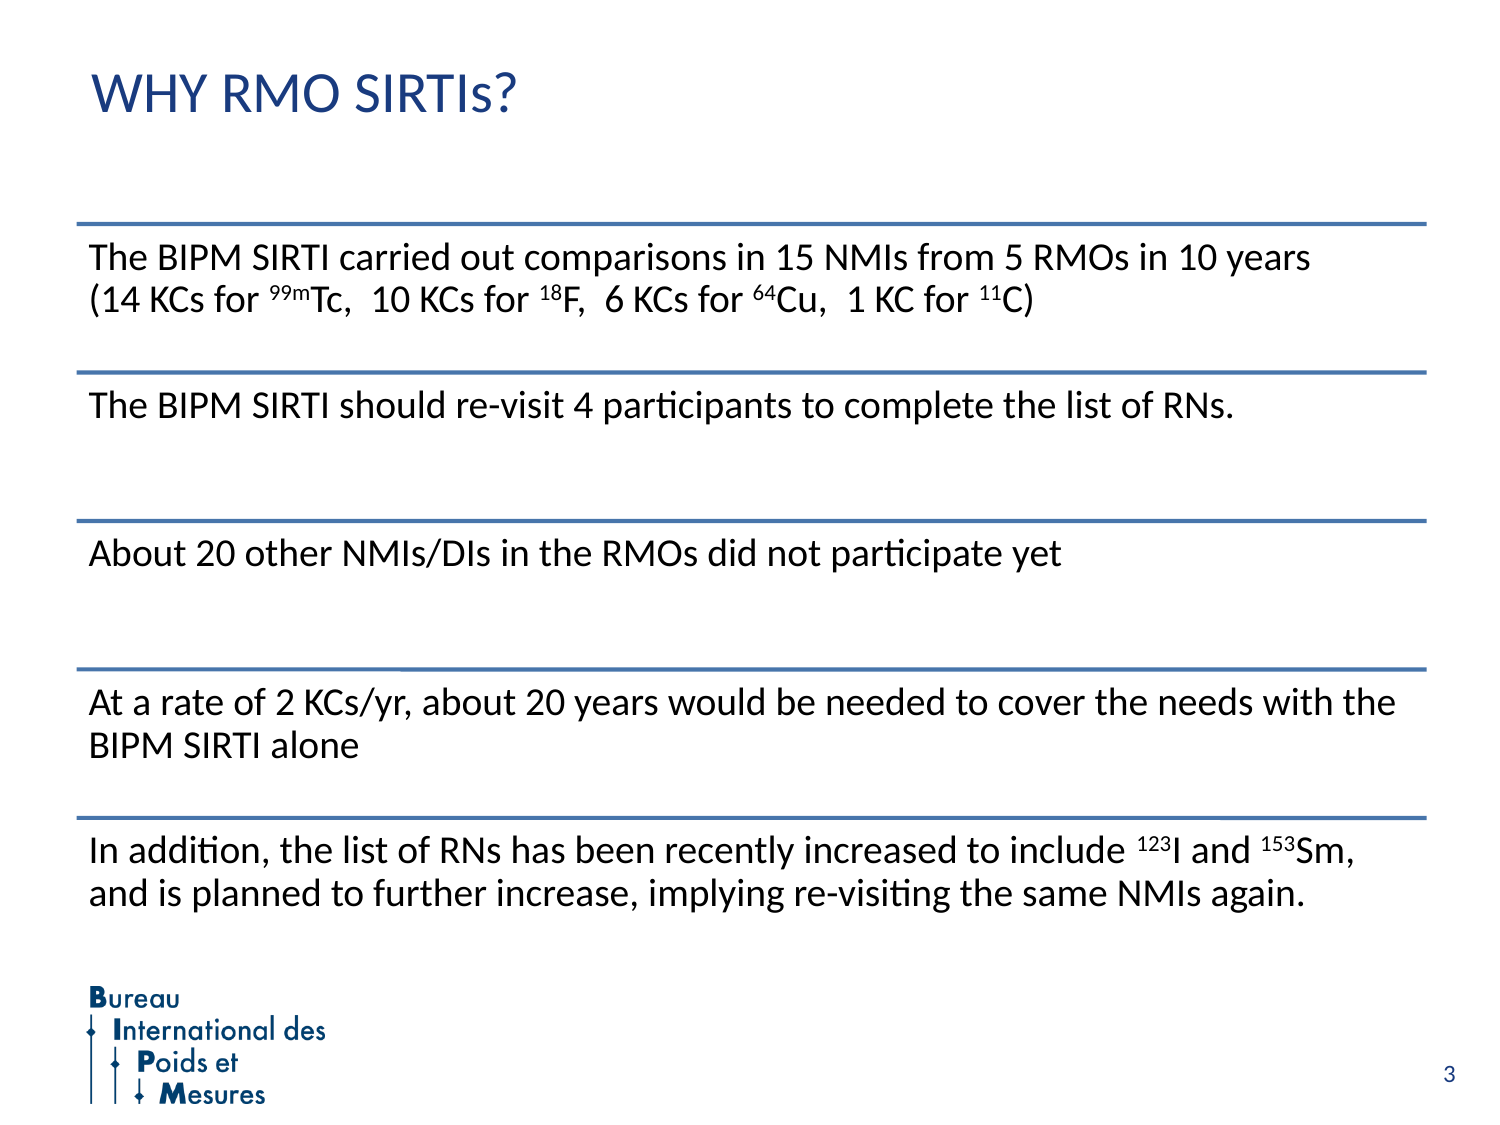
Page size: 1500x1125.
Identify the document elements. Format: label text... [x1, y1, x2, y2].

title WHY RMO SIRTIs? [76, 4, 1427, 173]
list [76, 223, 1427, 967]
picture [86, 986, 325, 1104]
